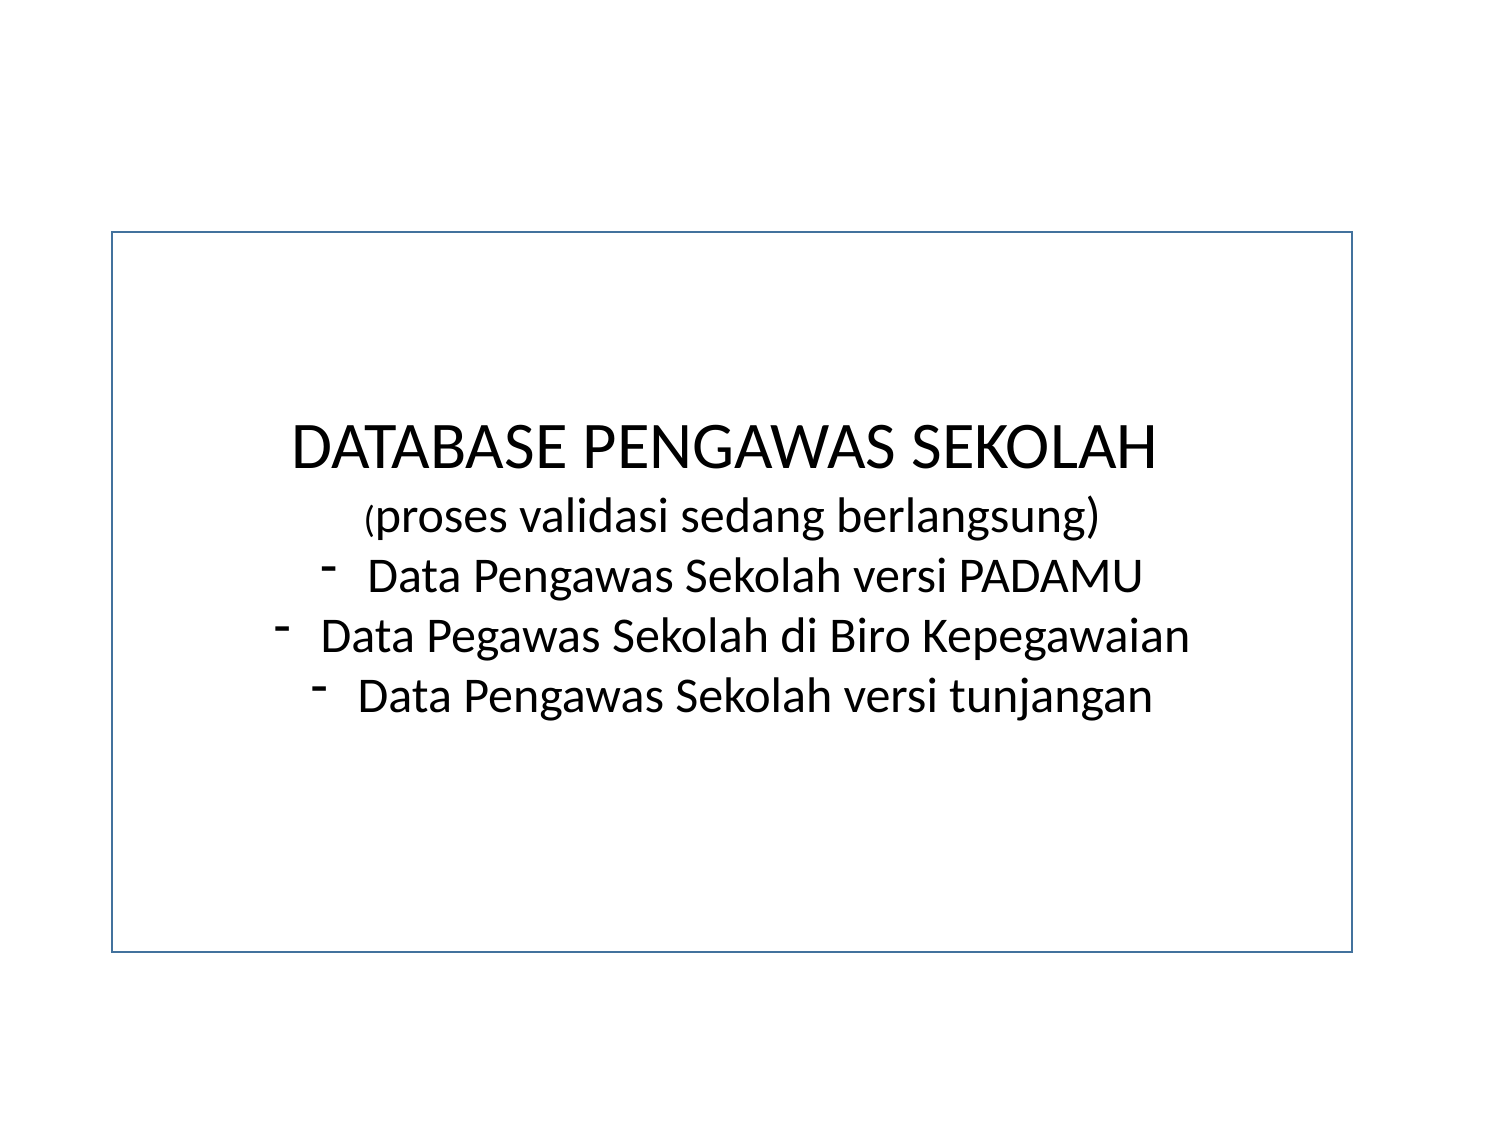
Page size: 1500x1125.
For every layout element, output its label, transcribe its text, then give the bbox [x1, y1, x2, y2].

text_box DATABASE PENGAWAS SEKOLAH (proses validasi sedang berlangsung) Data Pengawas Sekolah versi PADAMU Data Pegawas Sekolah di Biro Kepegawaian Data Pengawas Sekolah versi tunjangan [111, 231, 1353, 953]
